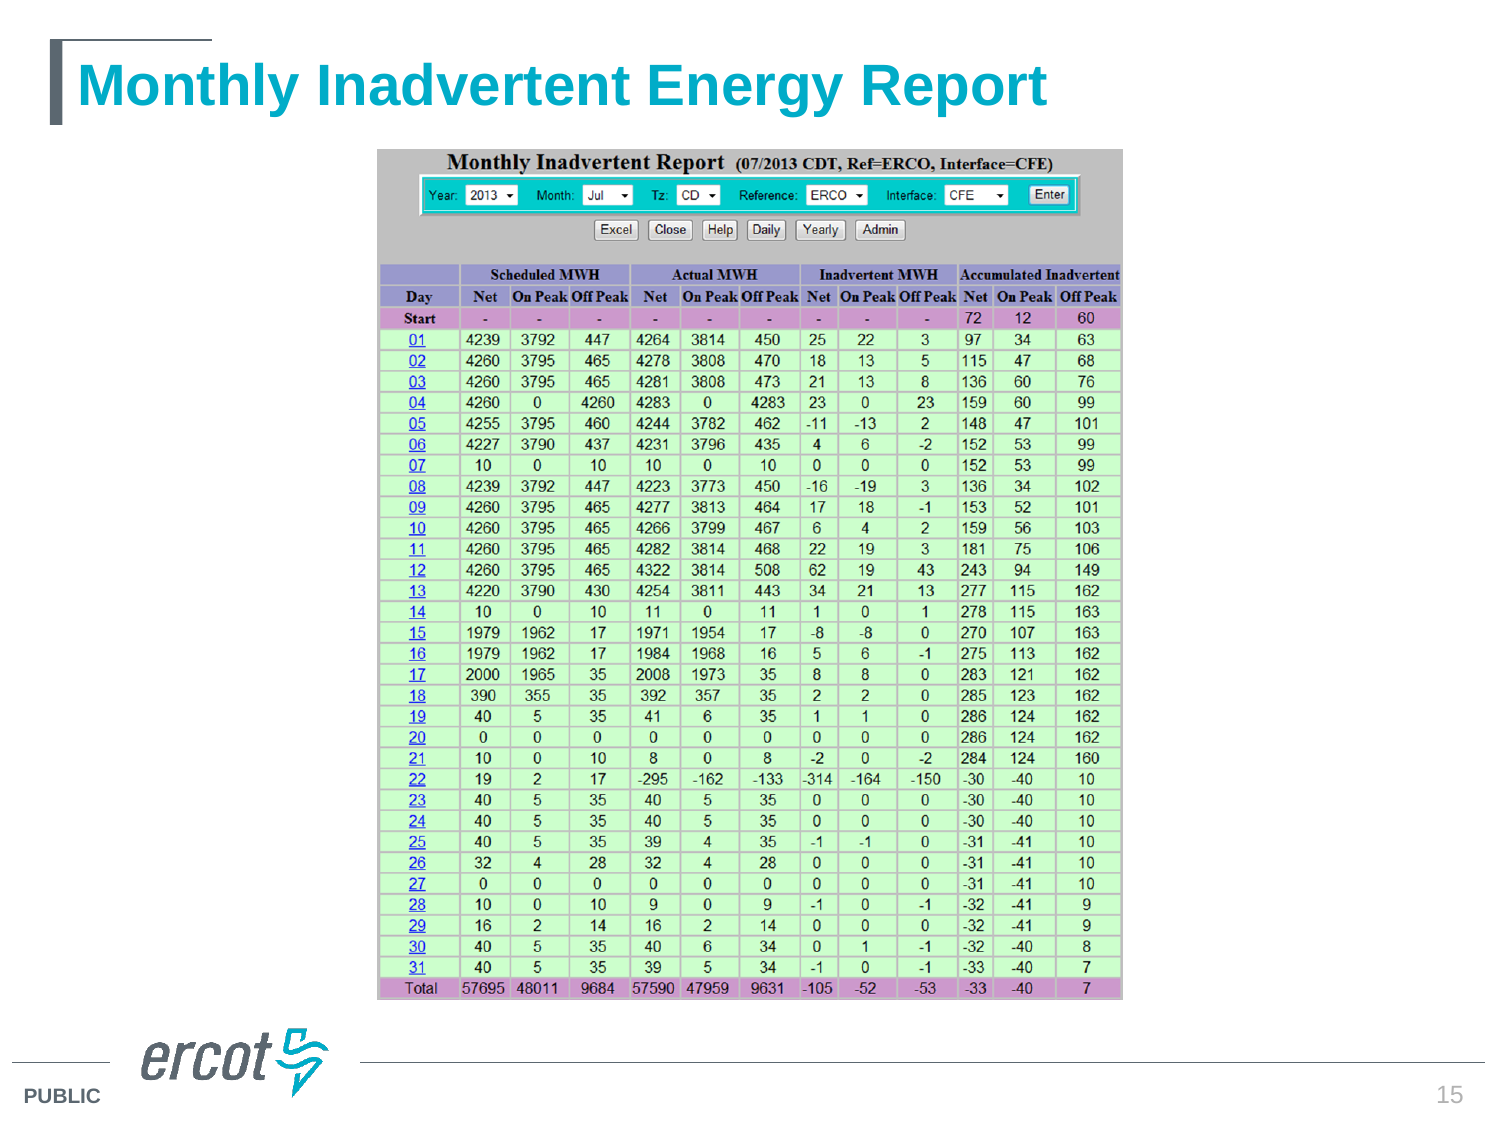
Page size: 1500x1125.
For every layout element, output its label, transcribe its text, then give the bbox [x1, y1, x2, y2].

picture [137, 1024, 332, 1100]
title Monthly Inadvertent Energy Report [62, 39, 1450, 125]
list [377, 149, 1123, 1001]
slide_number 15 [1412, 1076, 1488, 1112]
